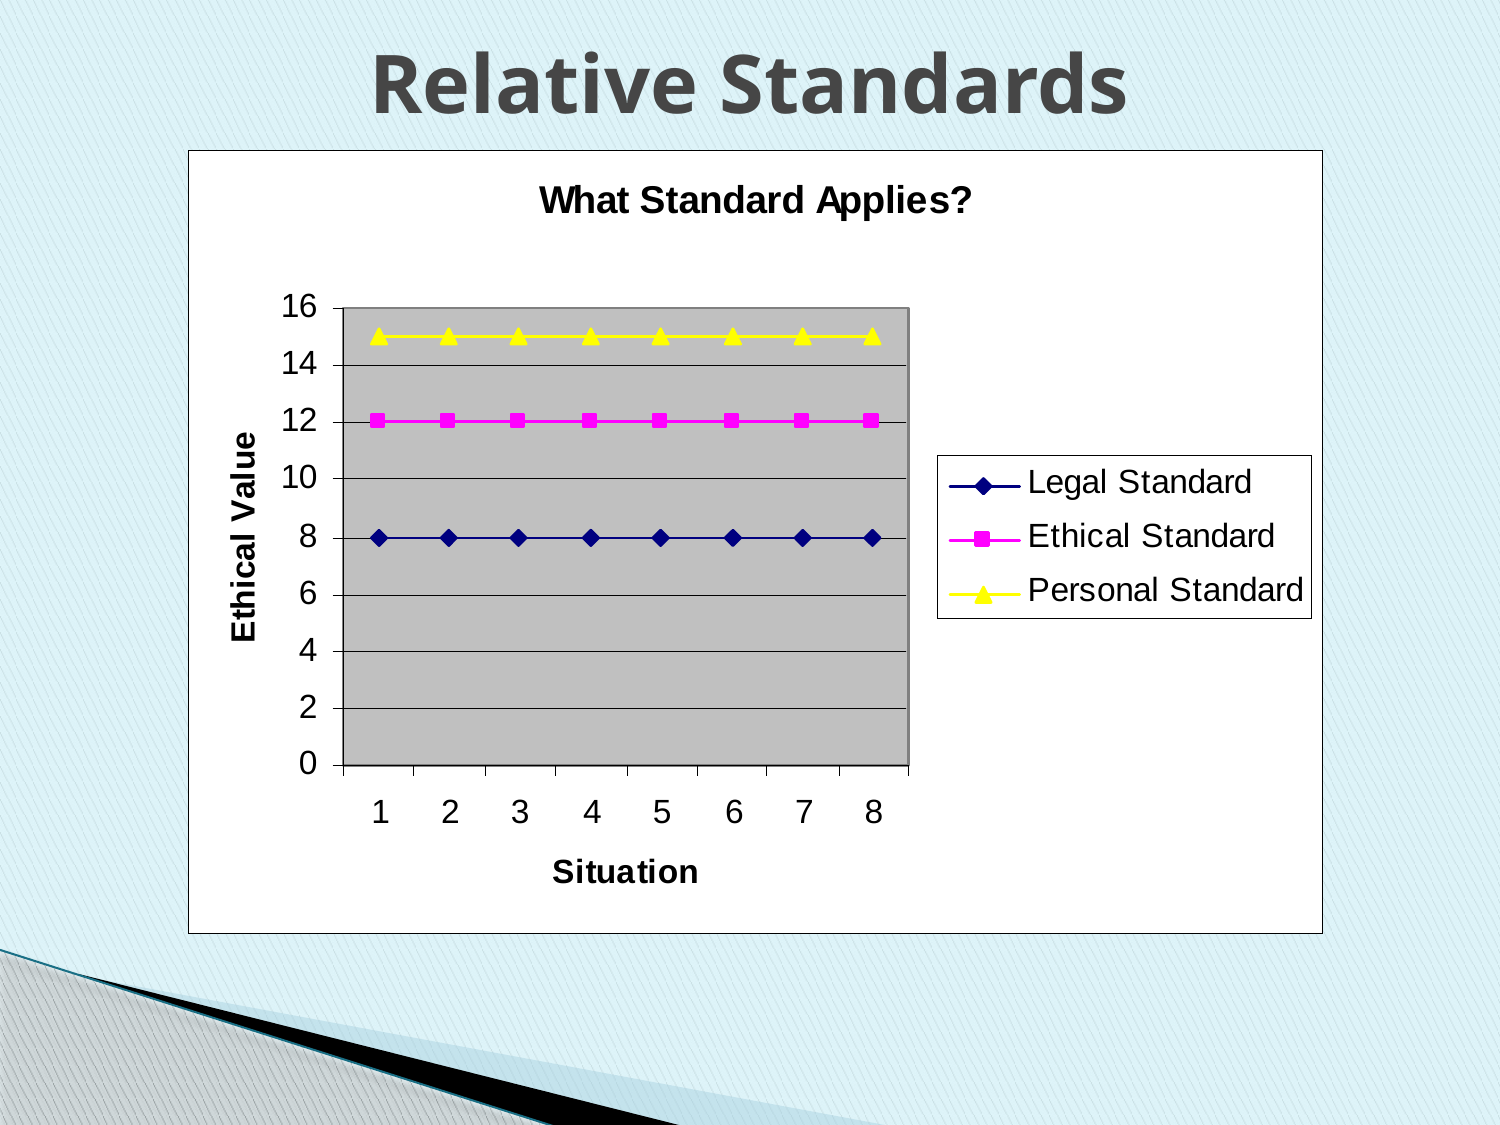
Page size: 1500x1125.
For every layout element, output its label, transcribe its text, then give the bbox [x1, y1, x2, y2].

title Relative Standards [112, 24, 1388, 138]
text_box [174, 137, 1338, 947]
